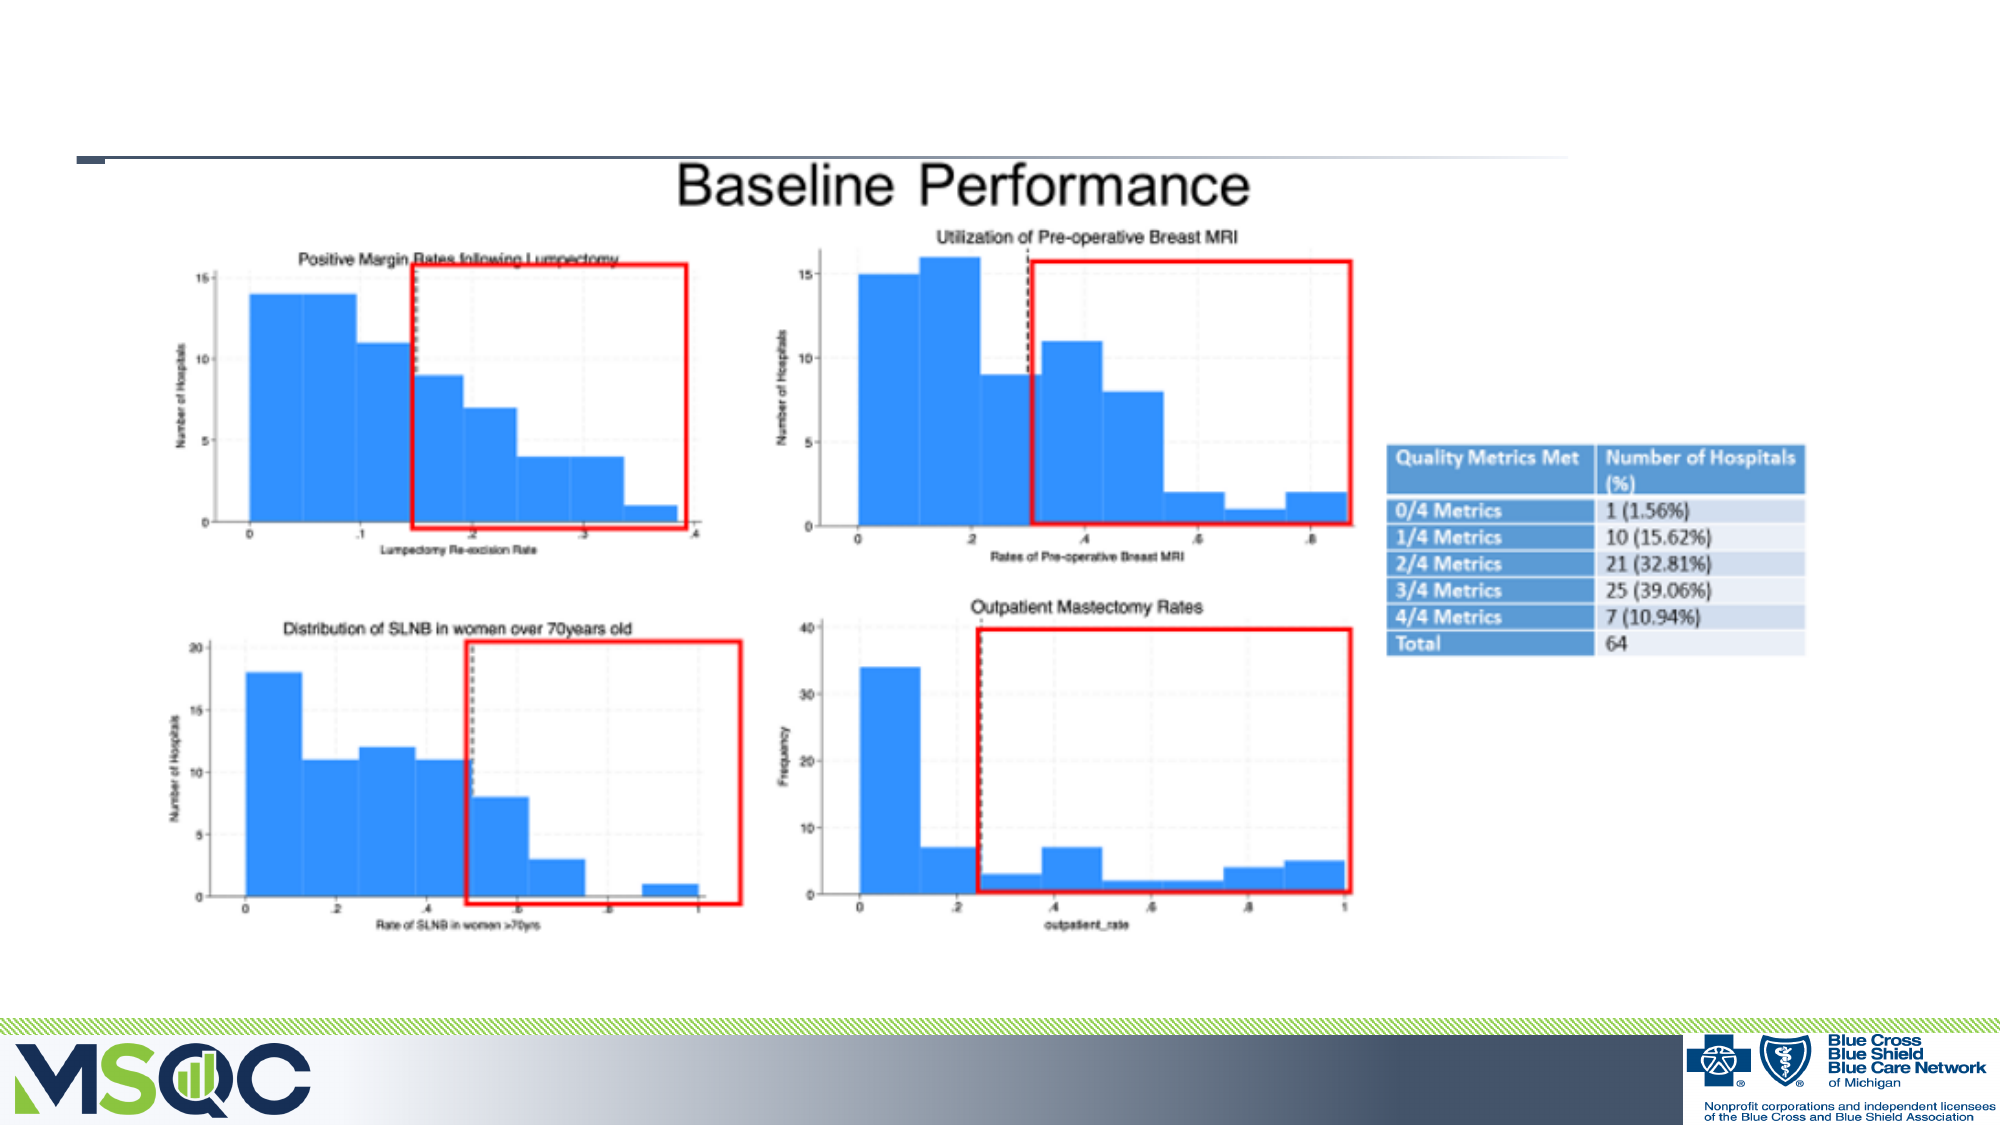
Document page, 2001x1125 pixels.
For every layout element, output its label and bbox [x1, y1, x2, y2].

picture [0, 1018, 2000, 1125]
picture [105, 159, 1895, 965]
